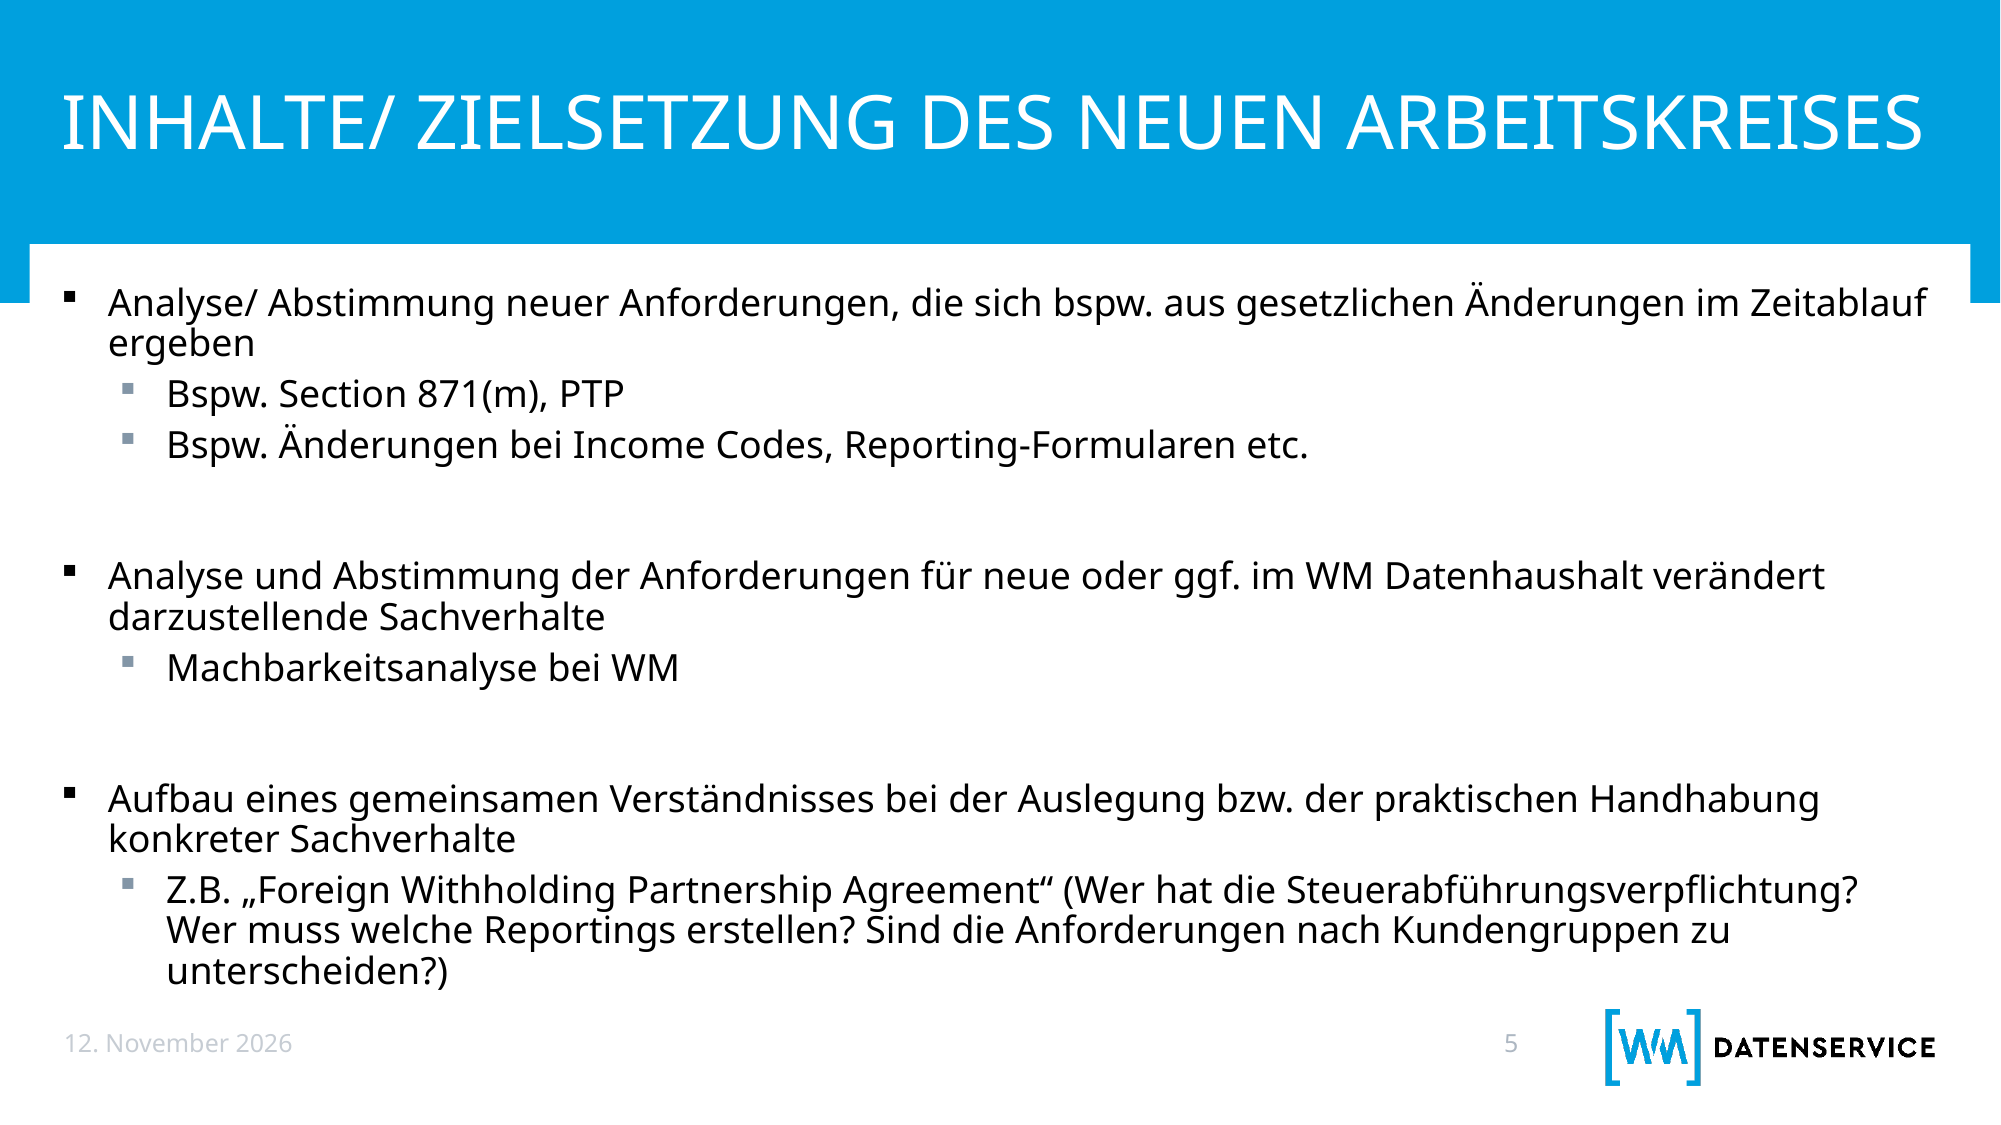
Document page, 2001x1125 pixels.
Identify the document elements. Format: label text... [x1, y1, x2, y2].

title Inhalte/ Zielsetzung des neuen Arbeitskreises [60, 48, 1940, 203]
list Analyse/ Abstimmung neuer Anforderungen, die sich bspw. aus gesetzlichen Änderungen im Zeitablauf ergeben Bspw. Section 871(m), PTP Bspw. Änderungen bei Income Codes, Reporting-Formularen etc. Analyse und Abstimmung der Anforderungen für neue oder ggf. im WM Datenhaushalt verändert darzustellende Sachverhalte Machbarkeitsanalyse bei WM Aufbau eines gemeinsamen Verständnisses bei der Auslegung bzw. der praktischen Handhabung konkreter Sachverhalte Z.B. „Foreign Withholding Partnership Agreement“ (Wer hat die Steuerabführungsverpflichtung? Wer muss welche Reportings erstellen? Sind die Anforderungen nach Kundengruppen zu unterscheiden?) [60, 283, 1940, 991]
slide_number 1. Dezember 2021 [48, 1015, 499, 1075]
picture [1567, 970, 1971, 1125]
